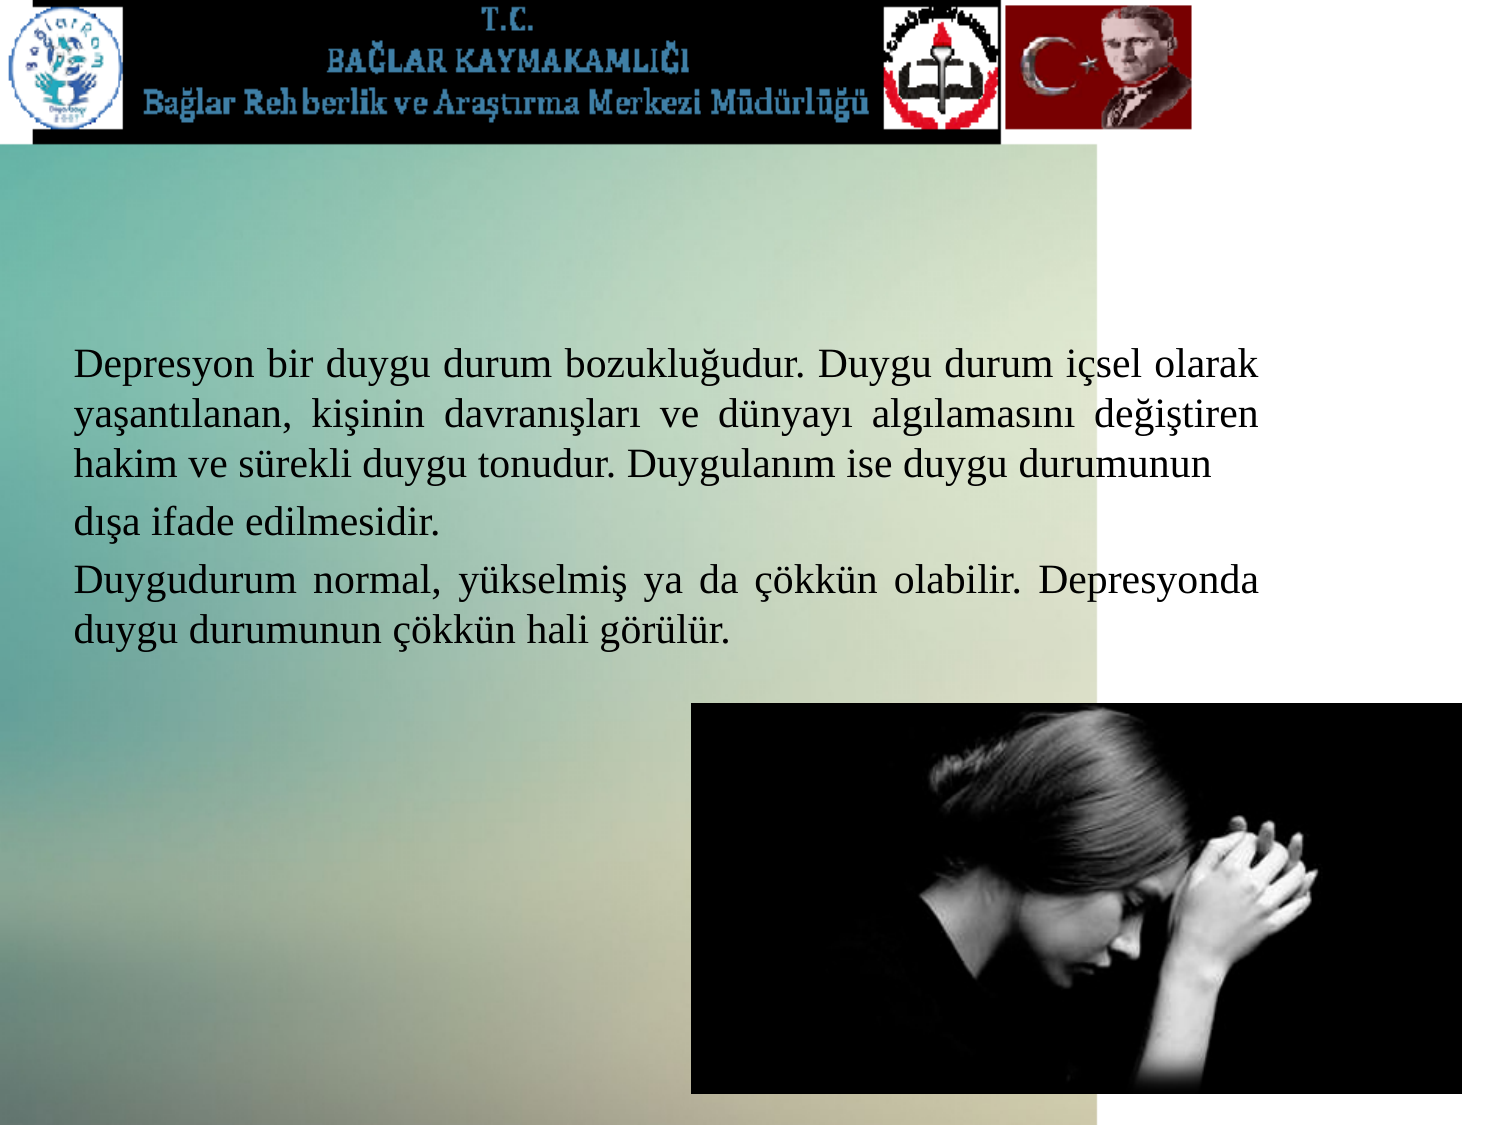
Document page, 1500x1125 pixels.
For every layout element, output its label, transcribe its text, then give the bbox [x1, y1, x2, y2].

picture [0, 0, 1500, 1125]
subtitle Depresyon bir duygu durum bozukluğudur. Duygu durum içsel olarak yaşantılanan, kişinin davranışları ve dünyayı algılamasını değiştiren hakim ve sürekli duygu tonudur. Duygulanım ise duygu durumunun dışa ifade edilmesidir. Duygudurum normal, yükselmiş ya da çökkün olabilir. Depresyonda duygu durumunun çökkün hali görülür. [58, 328, 1275, 925]
